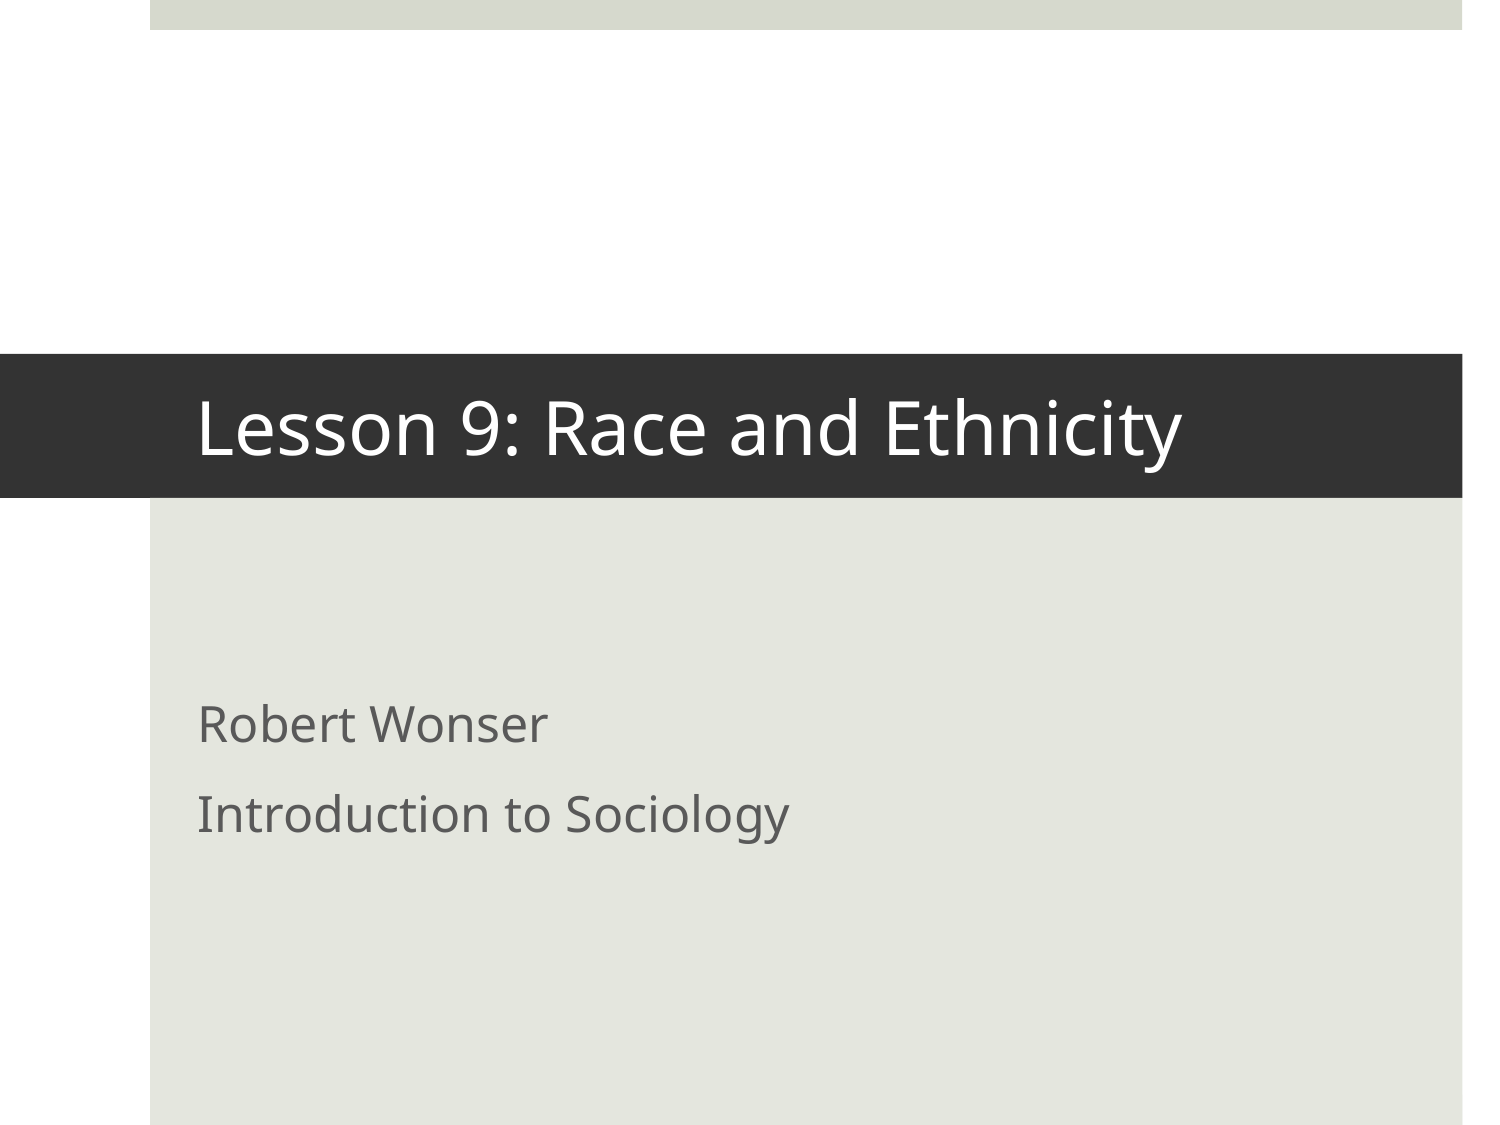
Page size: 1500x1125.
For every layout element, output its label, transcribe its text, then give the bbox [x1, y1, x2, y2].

title Lesson 9: Race and Ethnicity [0, 353, 1463, 498]
subtitle Robert Wonser Introduction to Sociology [150, 497, 1463, 1125]
